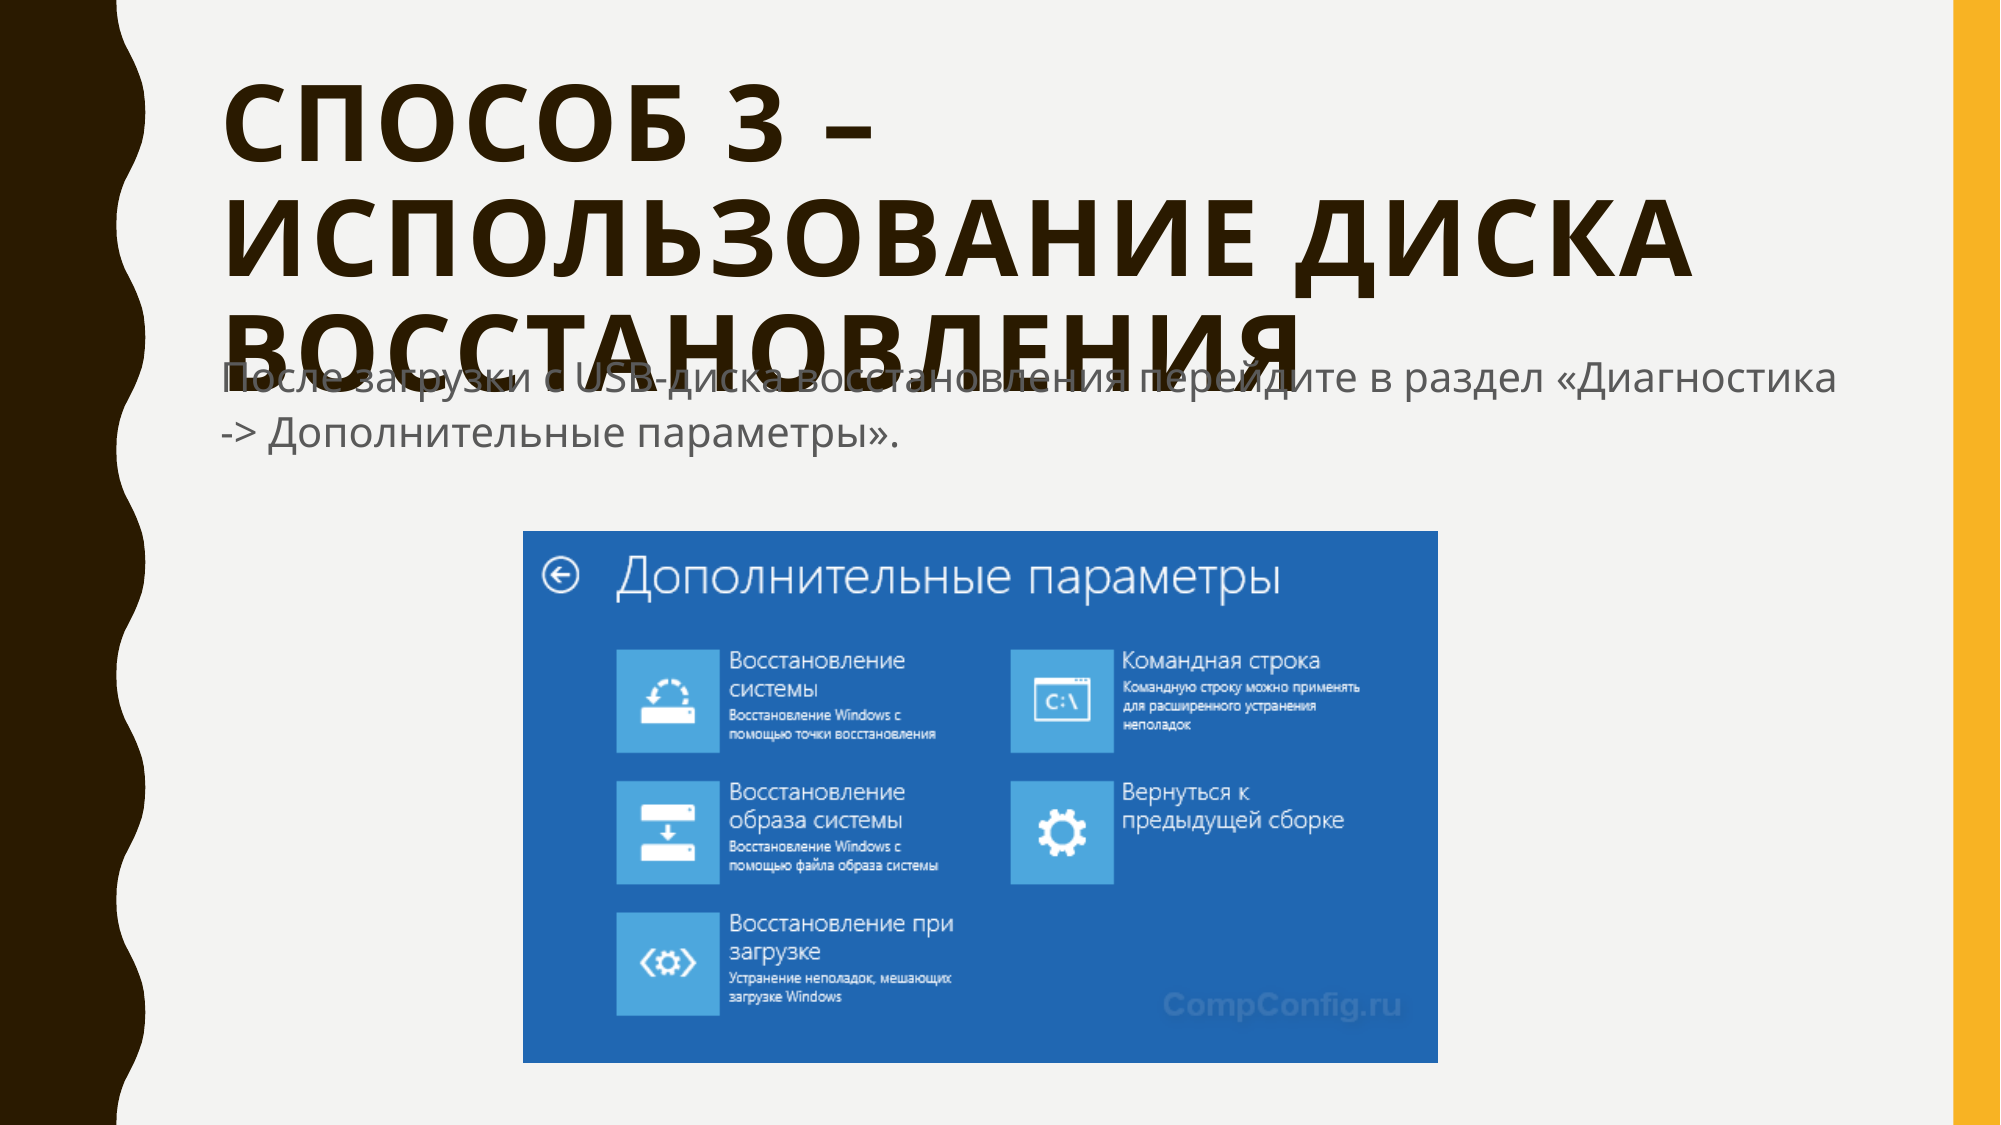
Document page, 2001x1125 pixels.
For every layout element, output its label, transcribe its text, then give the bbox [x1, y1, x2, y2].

list После загрузки с USB-диска восстановления перейдите в раздел «Диагностика -> Дополнительные параметры». [205, 338, 1875, 965]
picture [523, 531, 1438, 1063]
title Способ 3 – Использование диска восстановления [205, 62, 1875, 308]
